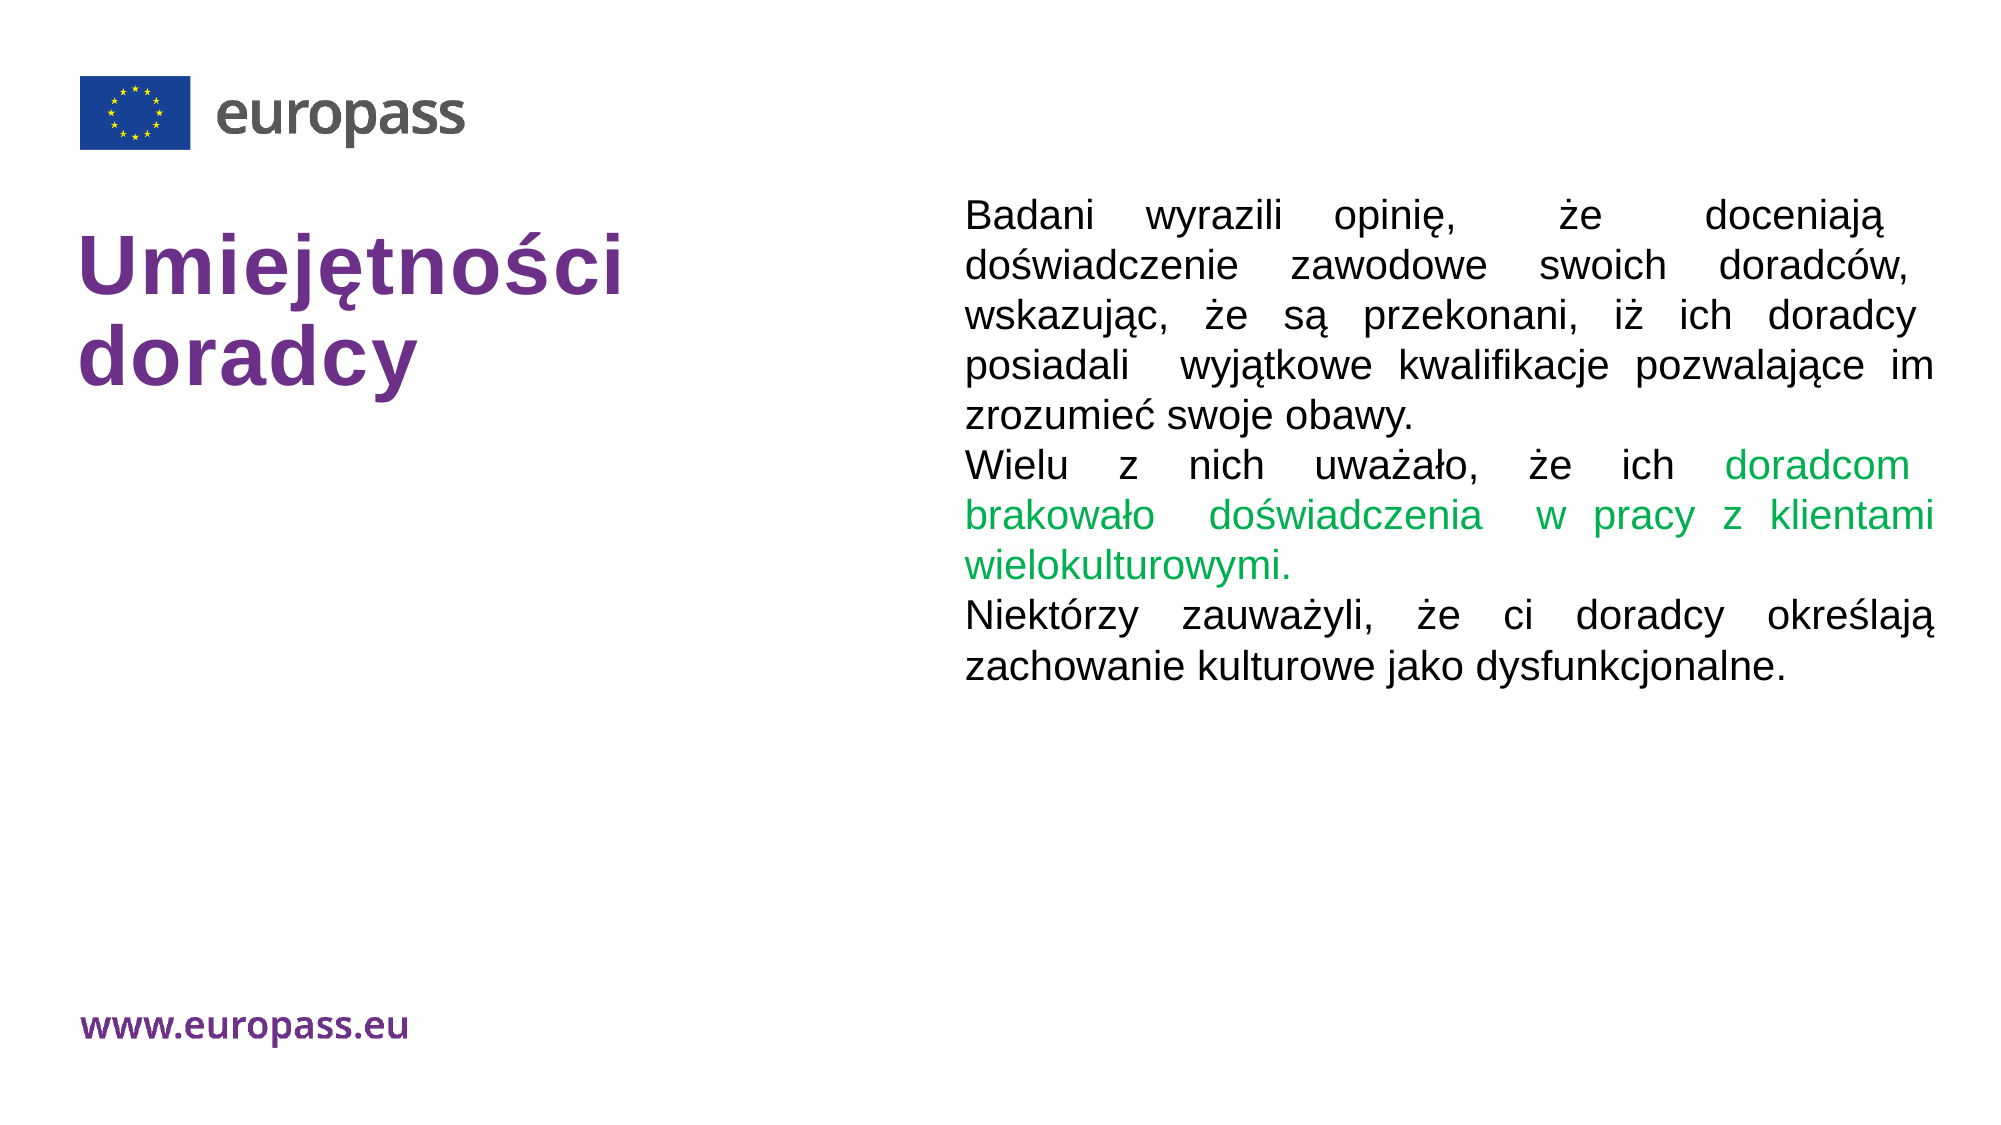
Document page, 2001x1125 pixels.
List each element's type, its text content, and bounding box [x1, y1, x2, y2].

title Umiejętności doradcy [62, 213, 860, 412]
picture [75, 1004, 414, 1054]
picture [8, 0, 536, 261]
picture [919, 0, 2000, 1125]
